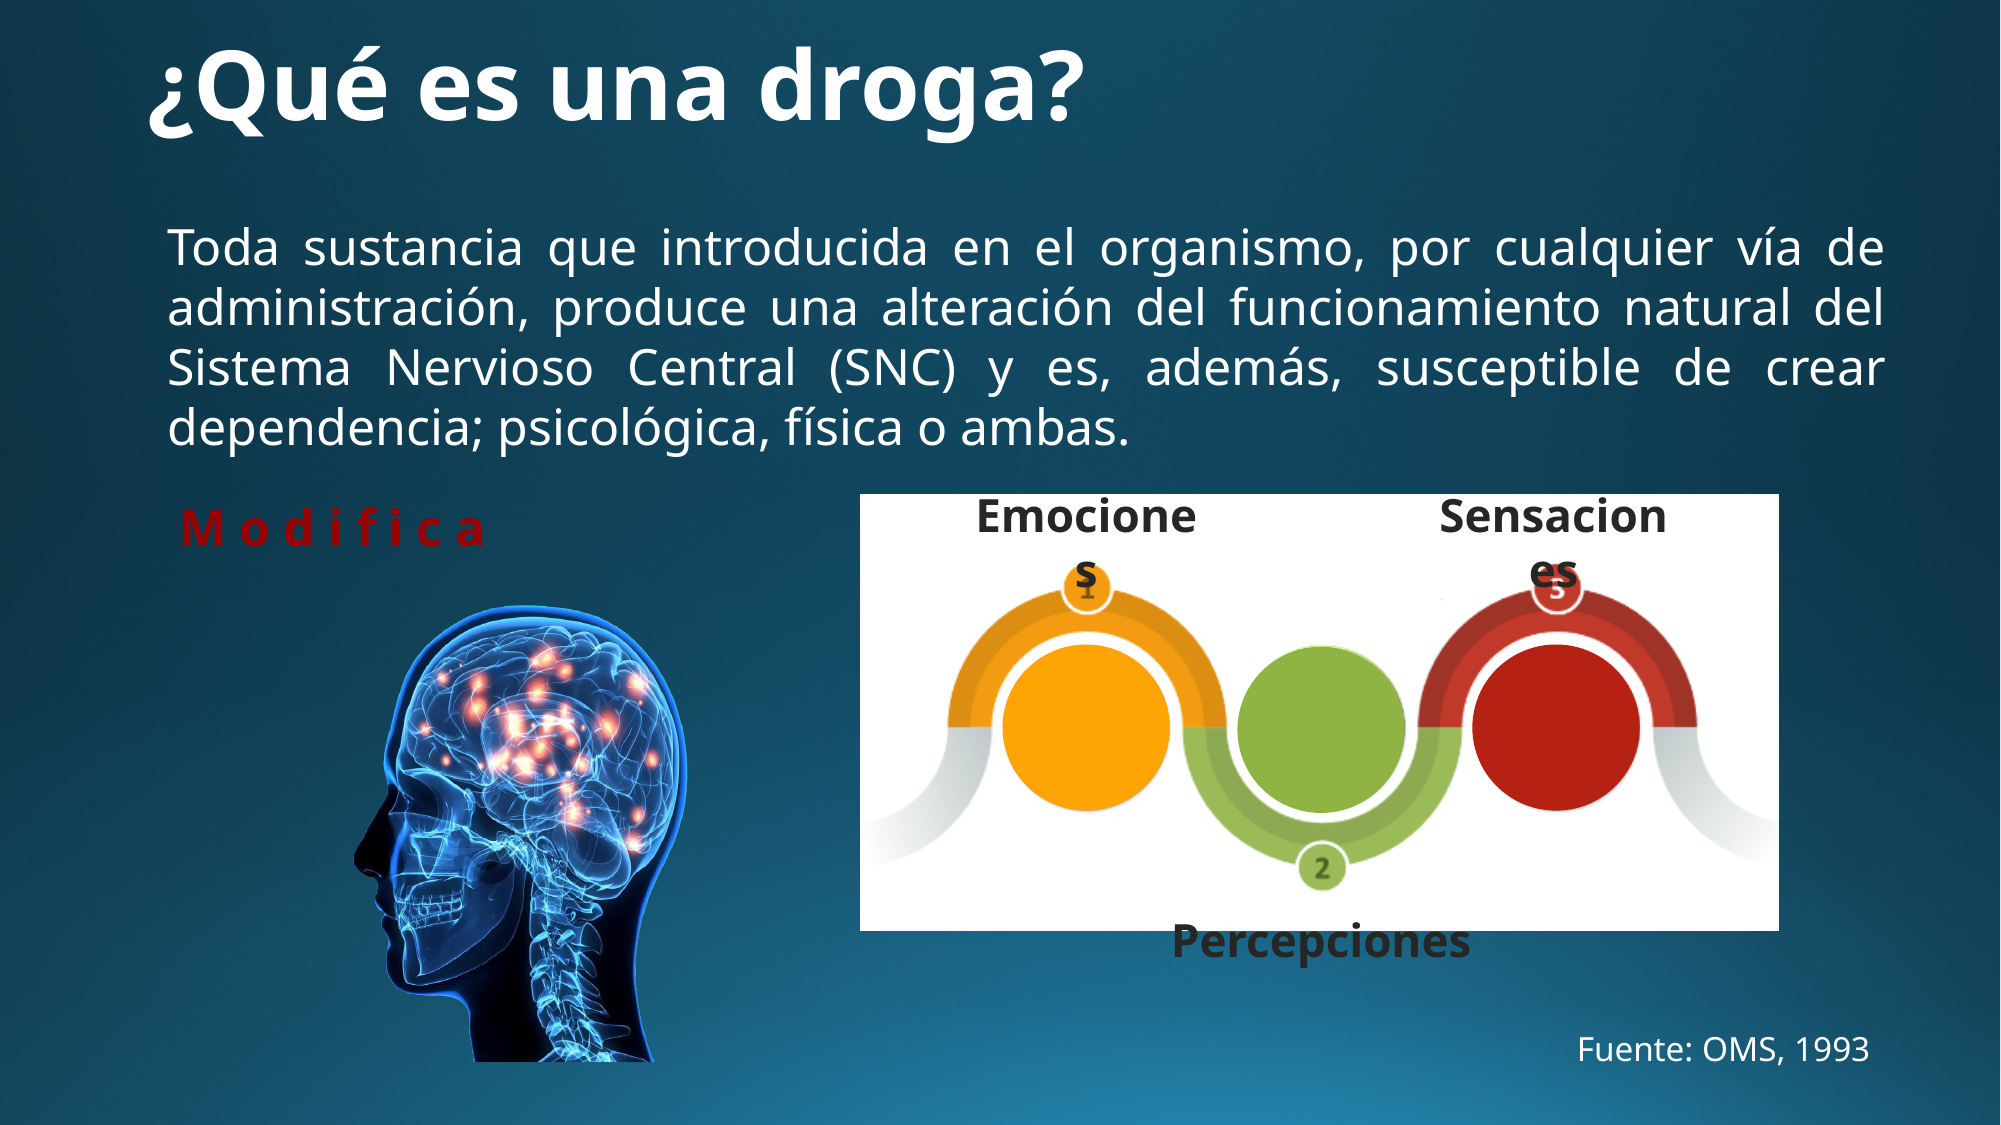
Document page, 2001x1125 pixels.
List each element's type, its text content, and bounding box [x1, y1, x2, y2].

text_box M o d i f i c a [153, 495, 512, 557]
text_box Fuente: OMS, 1993 [1562, 1020, 1886, 1076]
picture [0, 0, 2001, 1125]
text_box Toda sustancia que introducida en el organismo, por cualquier vía de administración, produce una alteración del funcionamiento natural del Sistema Nervioso Central (SNC) y es, además, susceptible de crear dependencia; psicológica, física o ambas. [152, 207, 1902, 463]
title ¿Qué es una droga? [132, 29, 1858, 150]
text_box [860, 486, 1779, 967]
